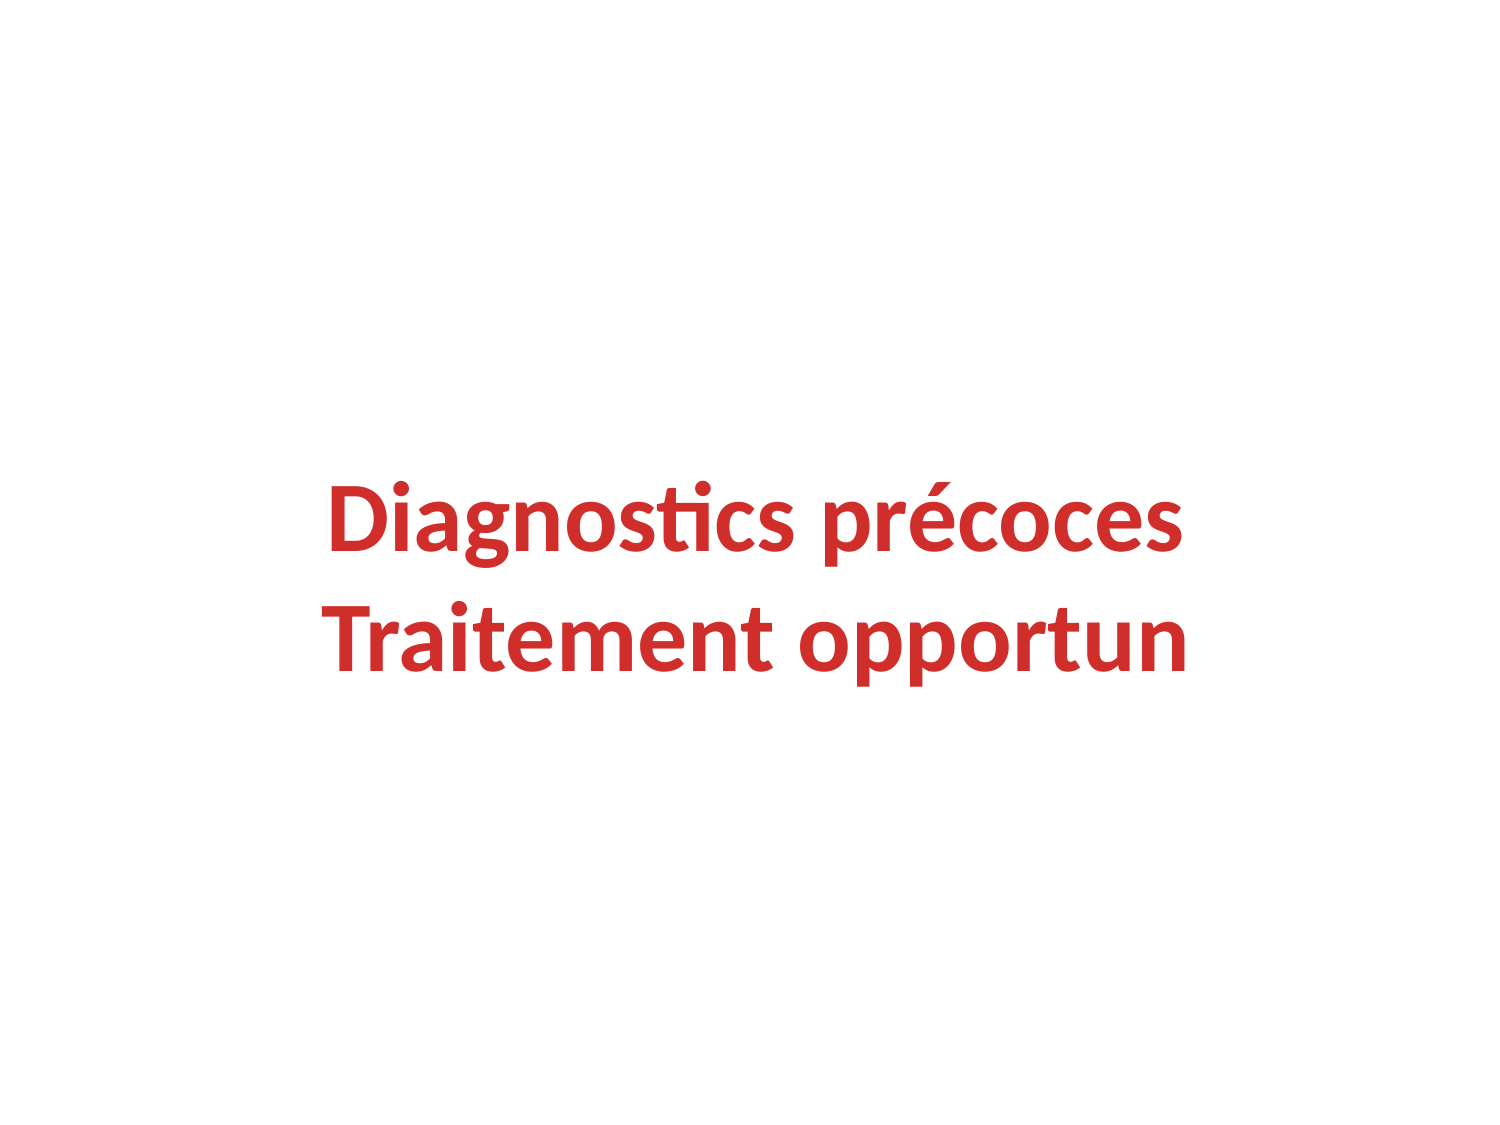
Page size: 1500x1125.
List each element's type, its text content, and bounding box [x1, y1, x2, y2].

text_box Diagnostics précoces Traitement opportun [135, 444, 1376, 699]
